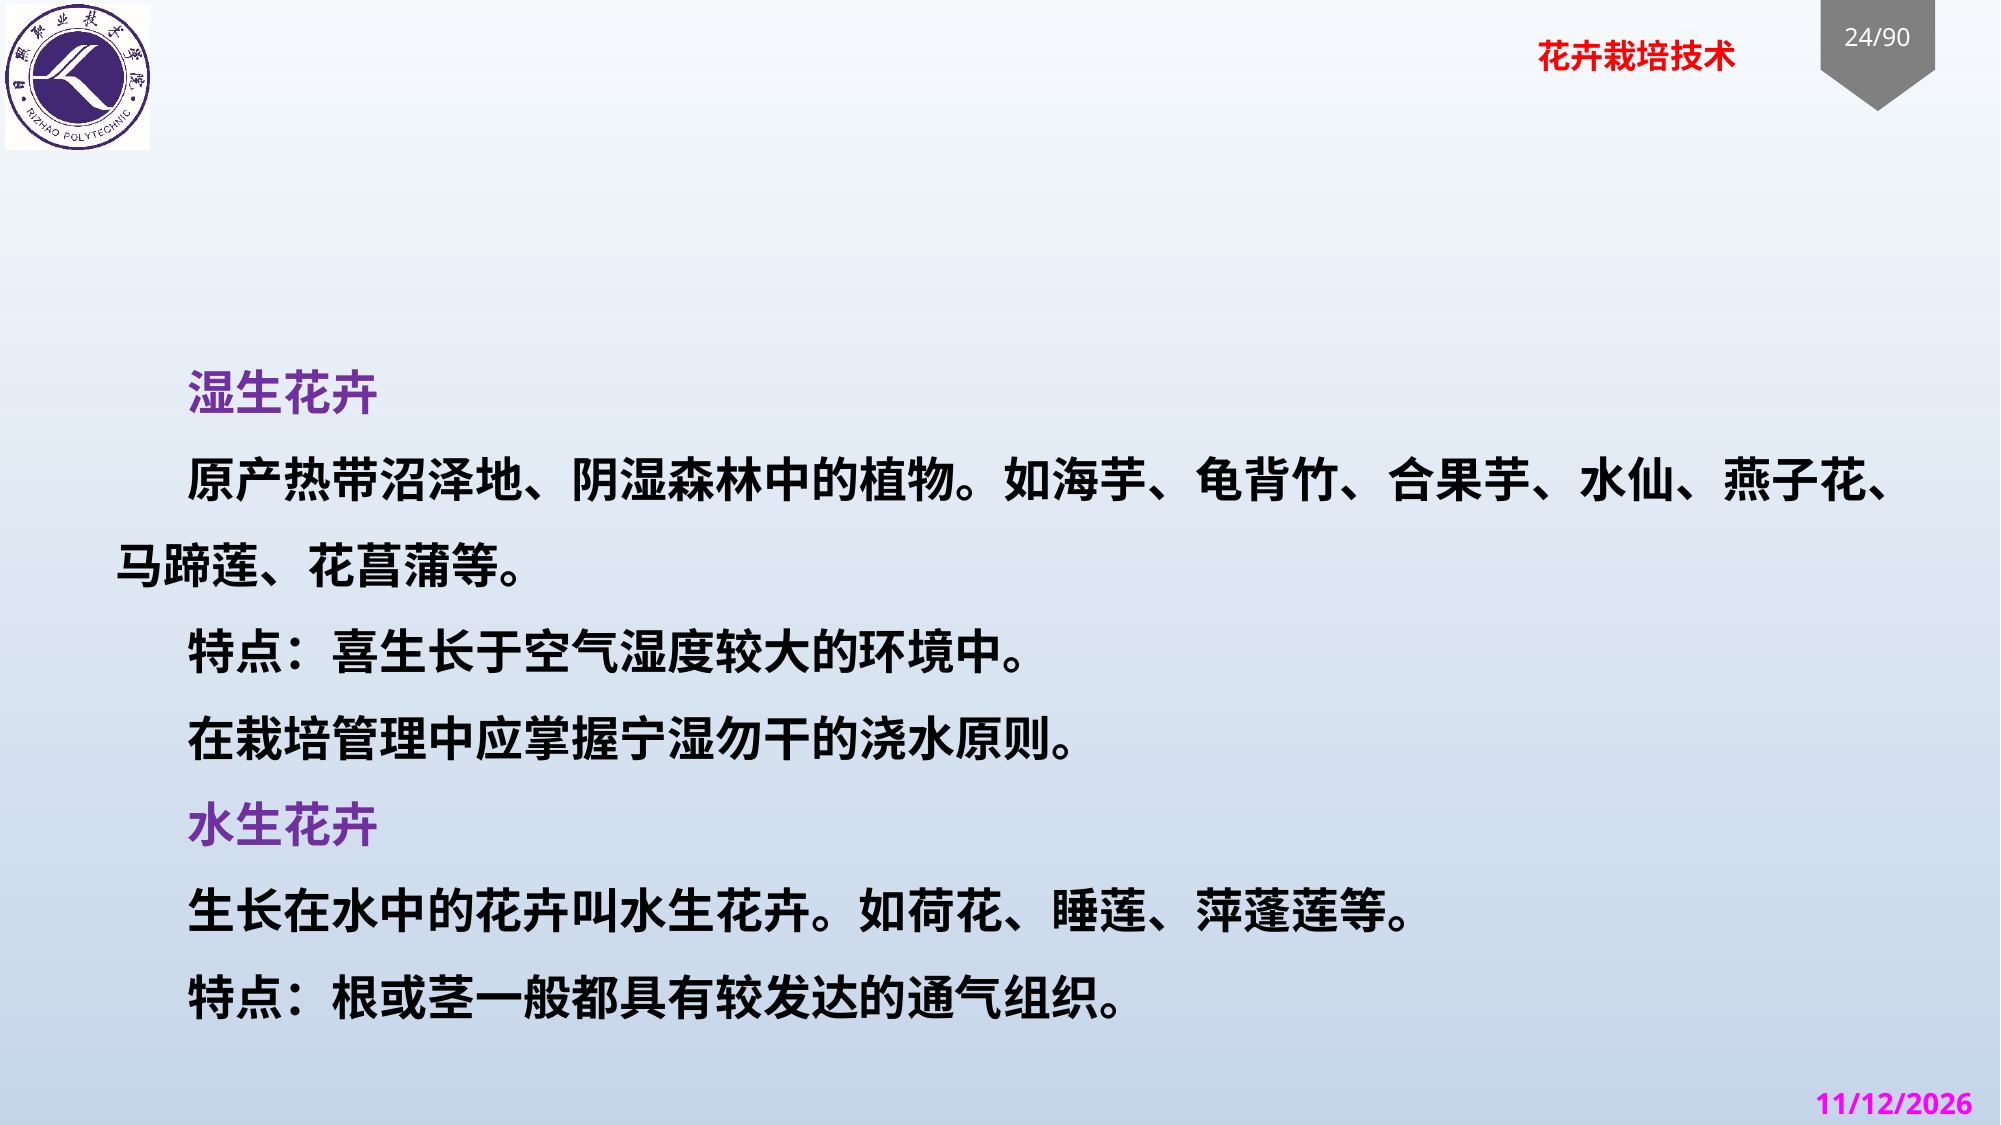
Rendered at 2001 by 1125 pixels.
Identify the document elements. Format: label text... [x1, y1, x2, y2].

picture [5, 4, 150, 150]
list 湿生花卉 原产热带沼泽地、阴湿森林中的植物。如海芋、龟背竹、合果芋、水仙、燕子花、马蹄莲、花菖蒲等。 特点：喜生长于空气湿度较大的环境中。 在栽培管理中应掌握宁湿勿干的浇水原则。 水生花卉 生长在水中的花卉叫水生花卉。如荷花、睡莲、萍蓬莲等。 特点：根或茎一般都具有较发达的通气组织。 [100, 269, 1900, 1040]
